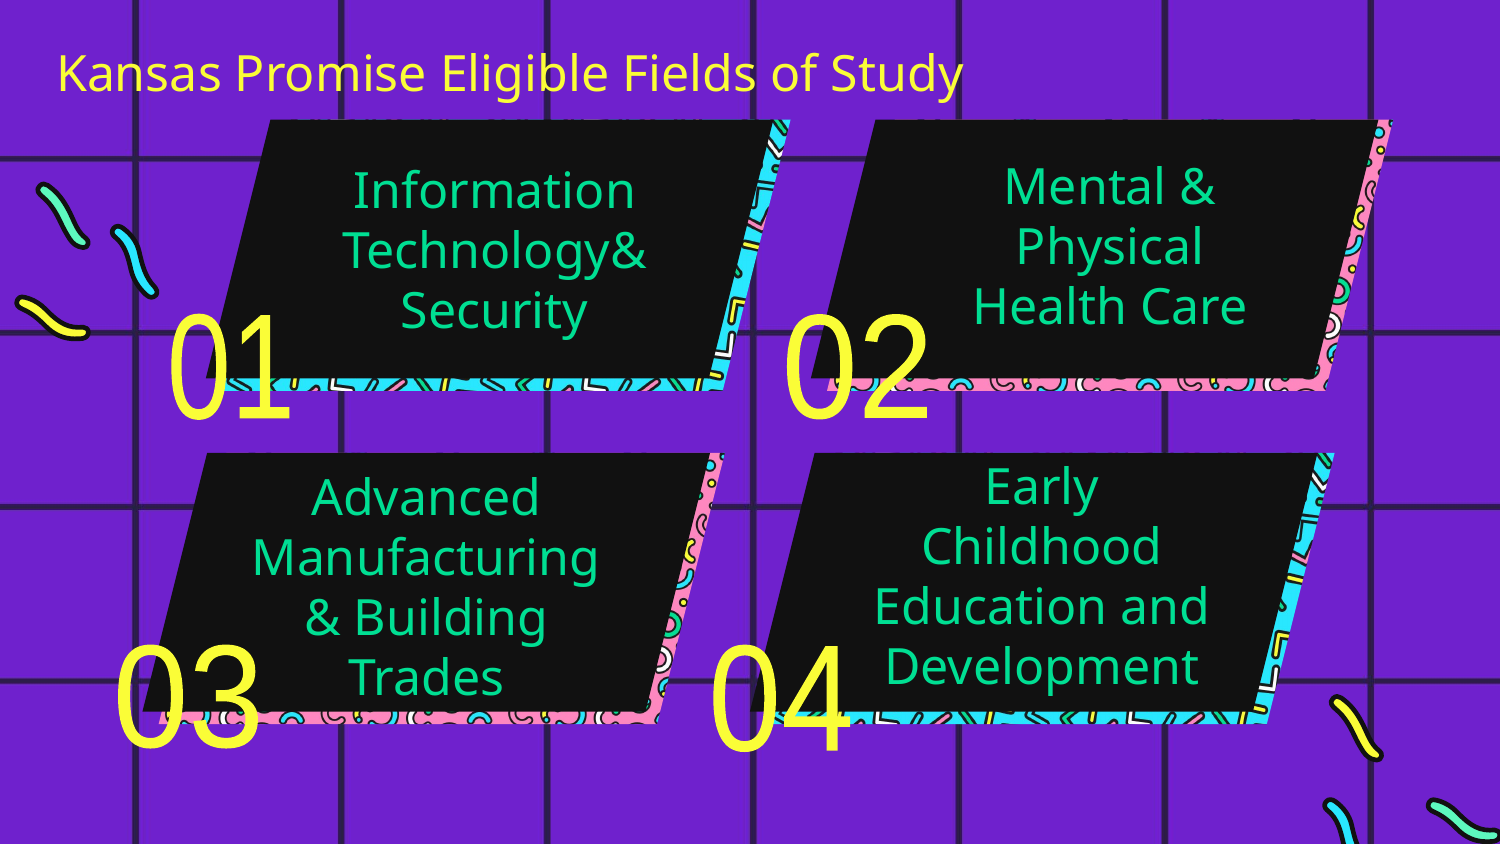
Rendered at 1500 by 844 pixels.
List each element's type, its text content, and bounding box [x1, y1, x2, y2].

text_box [205, 119, 791, 392]
picture [0, 0, 1500, 844]
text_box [142, 452, 726, 725]
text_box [810, 119, 1394, 392]
text_box Kansas Promise Eligible Fields of Study [40, 25, 1305, 118]
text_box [749, 452, 1335, 725]
